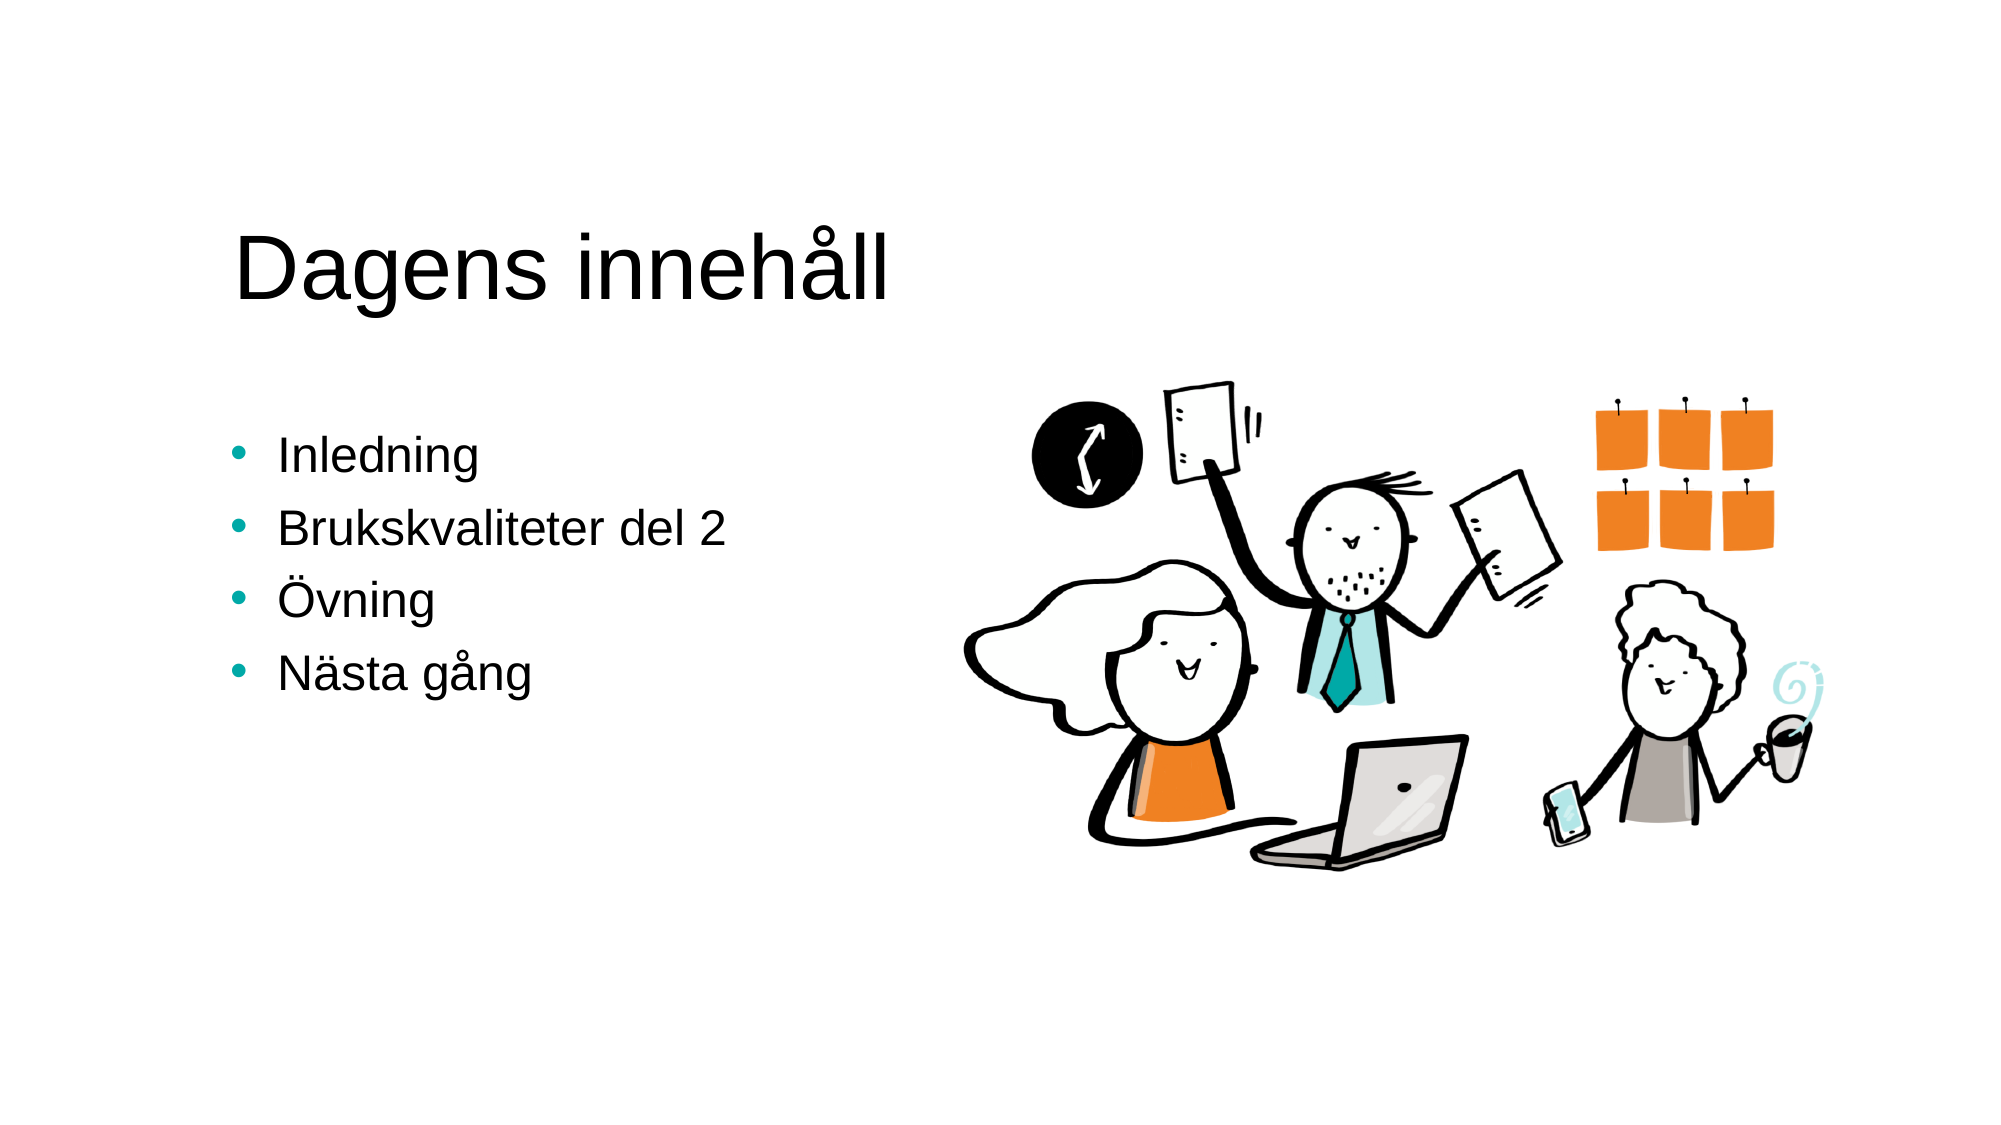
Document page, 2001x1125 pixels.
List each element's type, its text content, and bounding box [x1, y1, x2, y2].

text_box Dagens innehåll [219, 200, 908, 326]
picture [842, 352, 1902, 949]
text_box Inledning Brukskvaliteter del 2 Övning Nästa gång [216, 415, 842, 781]
